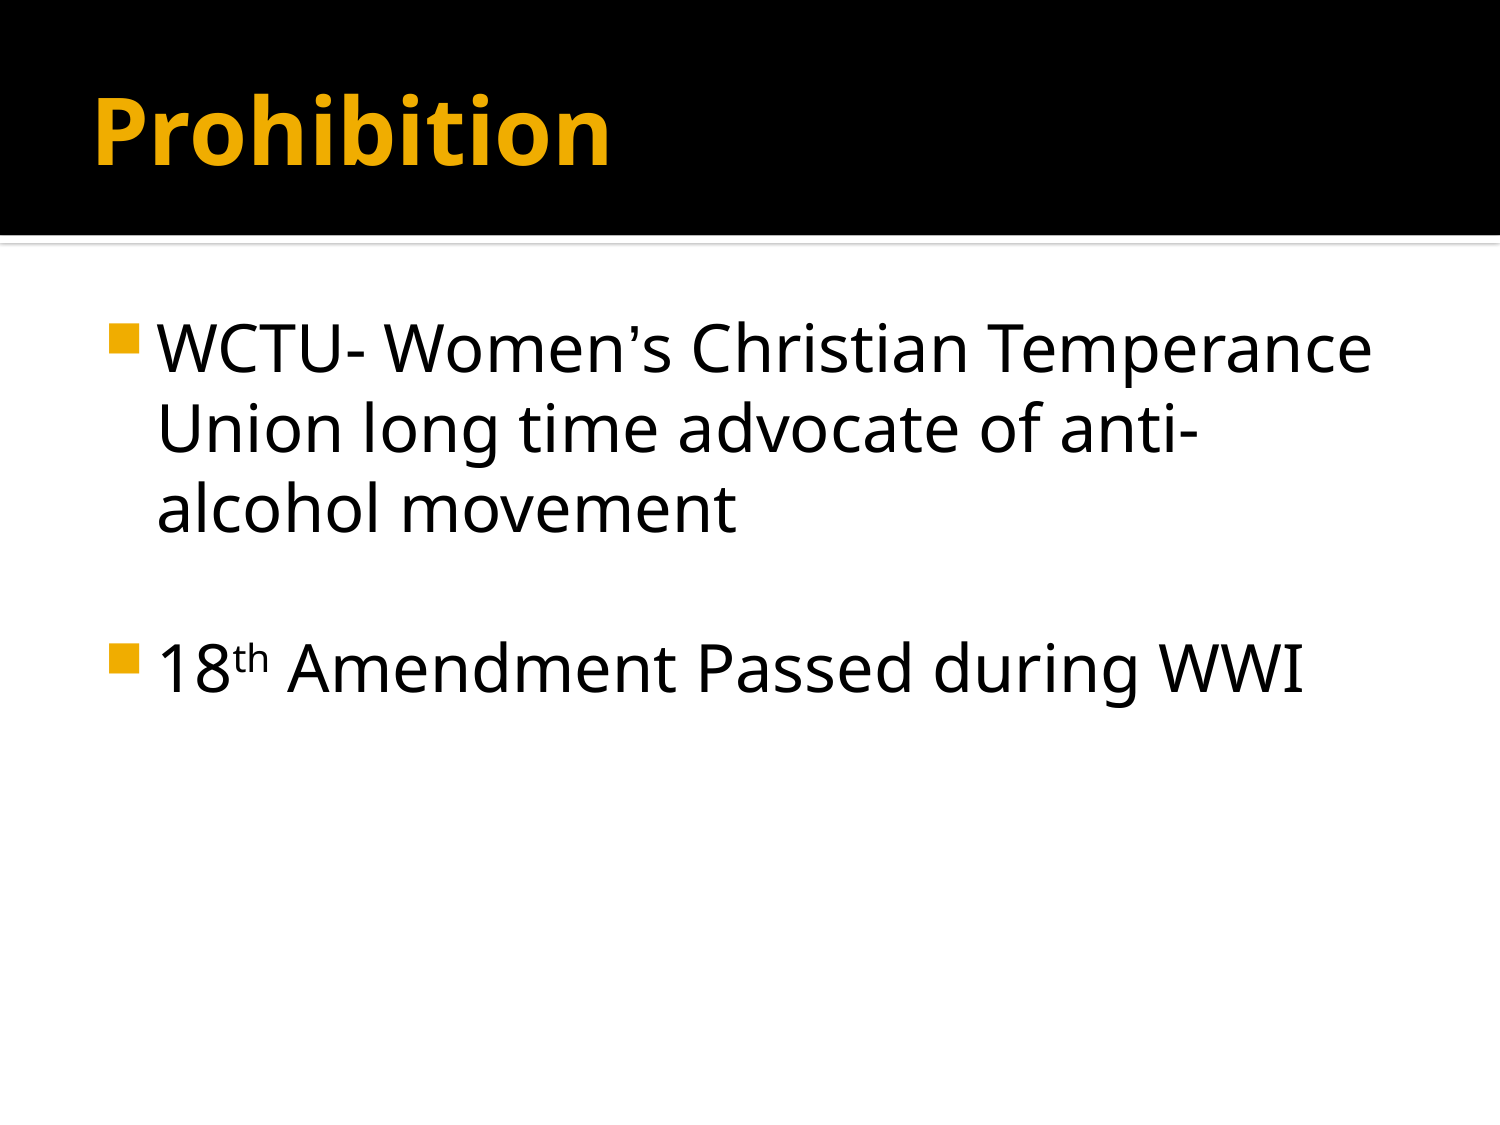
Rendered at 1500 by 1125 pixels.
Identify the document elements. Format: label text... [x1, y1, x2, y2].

title Prohibition [75, 25, 1425, 231]
list WCTU- Women’s Christian Temperance Union long time advocate of anti-alcohol movement 18th Amendment Passed during WWI [75, 291, 1425, 1050]
